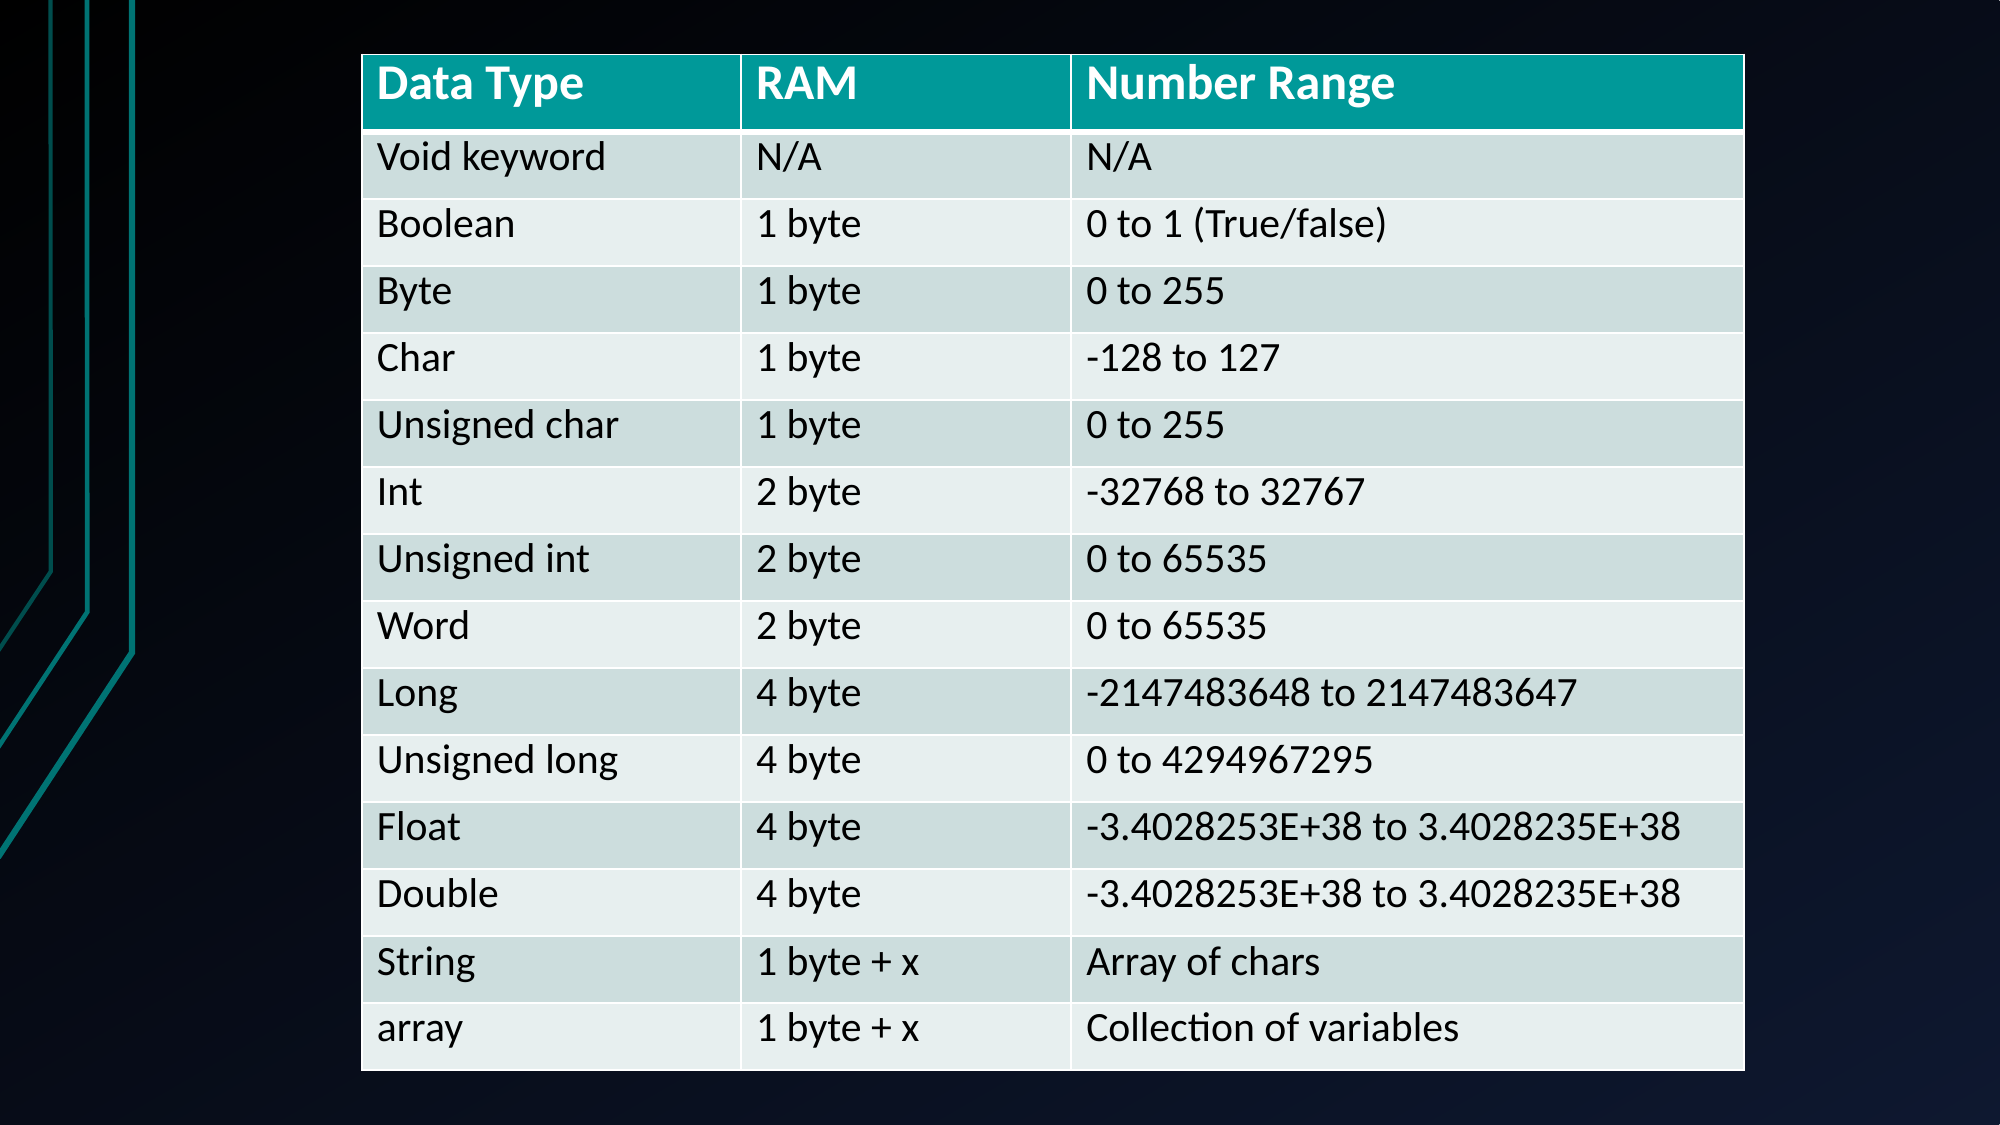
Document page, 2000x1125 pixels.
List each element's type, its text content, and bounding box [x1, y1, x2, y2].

table_cell Float [363, 803, 740, 868]
table_cell 4 byte [742, 803, 1070, 868]
table_cell 1 byte [742, 267, 1070, 332]
table_cell 0 to 255 [1072, 401, 1743, 466]
table_cell Boolean [363, 200, 740, 265]
table_cell 1 byte [742, 401, 1070, 466]
table_cell Collection of variables [1072, 1004, 1743, 1069]
table_cell Word [363, 602, 740, 667]
table_cell Long [363, 669, 740, 734]
table_cell -2147483648 to 2147483647 [1072, 669, 1743, 734]
table_cell 2 byte [742, 602, 1070, 667]
table_cell 2 byte [742, 468, 1070, 533]
table_cell 1 byte + x [742, 937, 1070, 1002]
table_cell String [363, 937, 740, 1002]
table_header Number Range [1072, 55, 1743, 129]
table_cell 2 byte [742, 535, 1070, 600]
table_cell 0 to 255 [1072, 267, 1743, 332]
table_cell Array of chars [1072, 937, 1743, 1002]
table_cell Byte [363, 267, 740, 332]
table_cell Double [363, 870, 740, 935]
table_cell 4 byte [742, 870, 1070, 935]
table_cell Unsigned char [363, 401, 740, 466]
table_cell 4 byte [742, 736, 1070, 801]
table_cell -3.4028253E+38 to 3.4028235E+38 [1072, 870, 1743, 935]
table_cell -32768 to 32767 [1072, 468, 1743, 533]
table_cell Void keyword [363, 135, 740, 198]
table_cell N/A [1072, 135, 1743, 198]
table_cell 0 to 4294967295 [1072, 736, 1743, 801]
table_cell Unsigned long [363, 736, 740, 801]
table_cell 1 byte + x [742, 1004, 1070, 1069]
table_cell Int [363, 468, 740, 533]
table_cell -3.4028253E+38 to 3.4028235E+38 [1072, 803, 1743, 868]
table_cell Unsigned int [363, 535, 740, 600]
table_cell N/A [742, 135, 1070, 198]
table_header Data Type [363, 55, 740, 129]
table_cell 1 byte [742, 334, 1070, 399]
table_cell Char [363, 334, 740, 399]
table_cell 4 byte [742, 669, 1070, 734]
table_cell 0 to 65535 [1072, 602, 1743, 667]
table_cell 0 to 1 (True/false) [1072, 200, 1743, 265]
table_cell array [363, 1004, 740, 1069]
table_cell -128 to 127 [1072, 334, 1743, 399]
table_header RAM [742, 55, 1070, 129]
table_cell 0 to 65535 [1072, 535, 1743, 600]
table_cell 1 byte [742, 200, 1070, 265]
